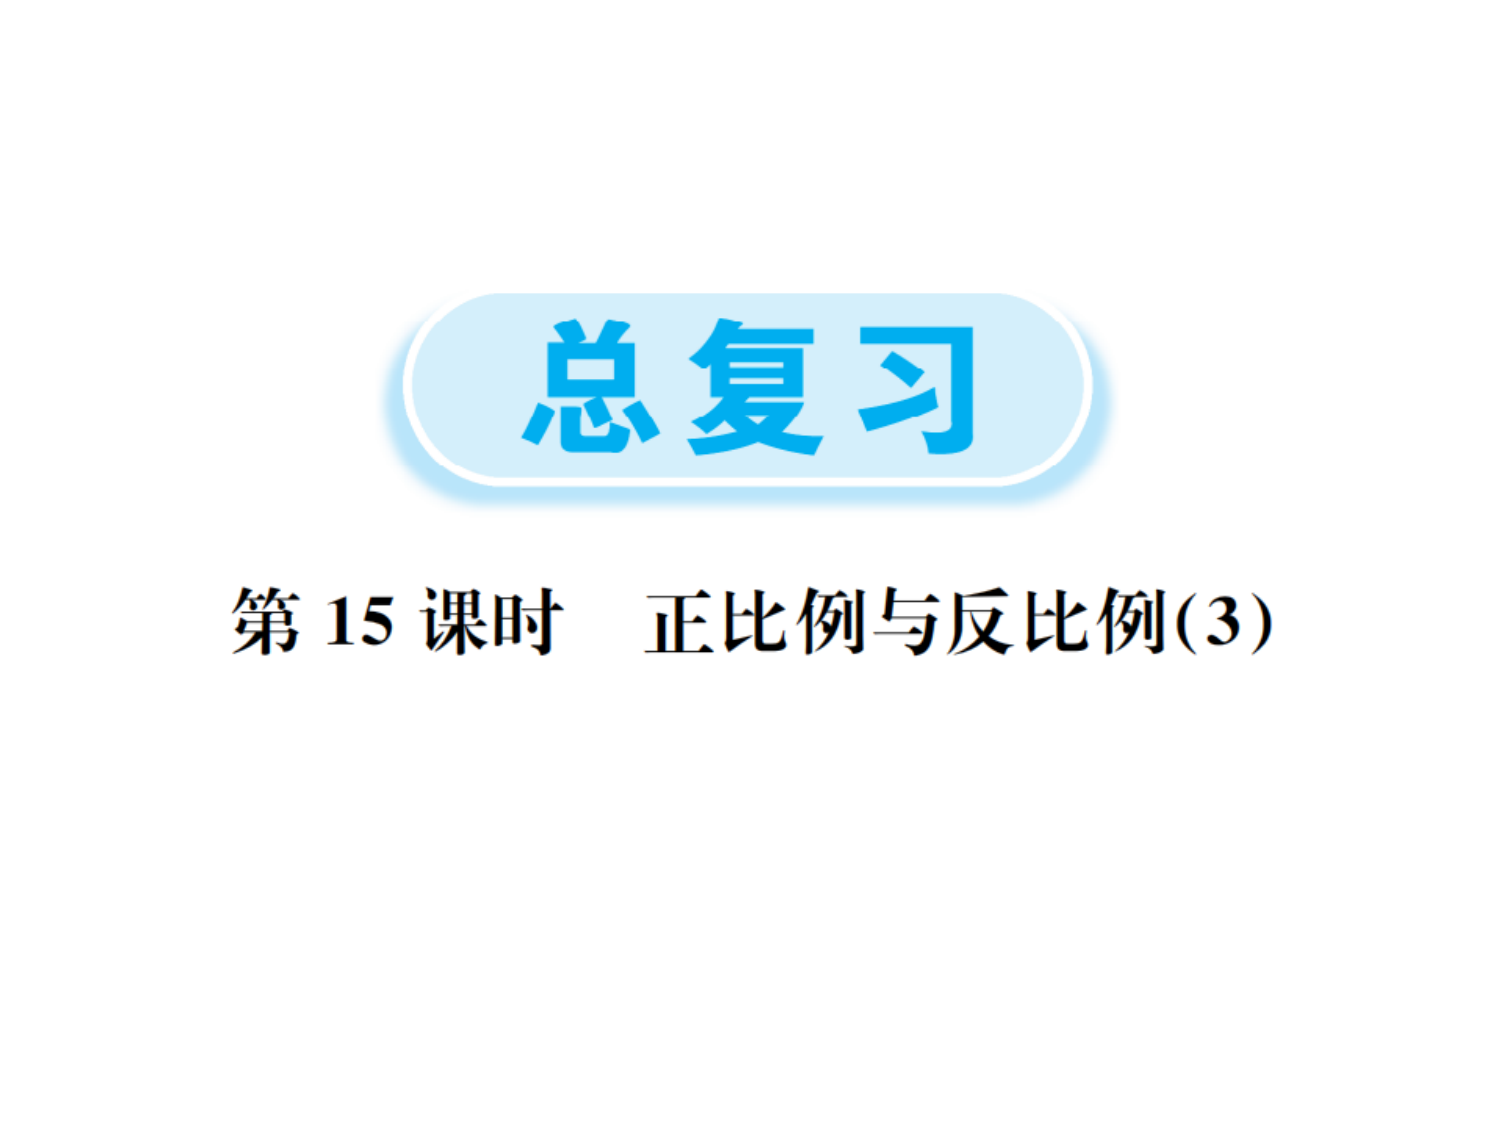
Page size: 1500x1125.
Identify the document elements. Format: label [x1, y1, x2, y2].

picture [364, 267, 1136, 525]
picture [220, 568, 1280, 698]
